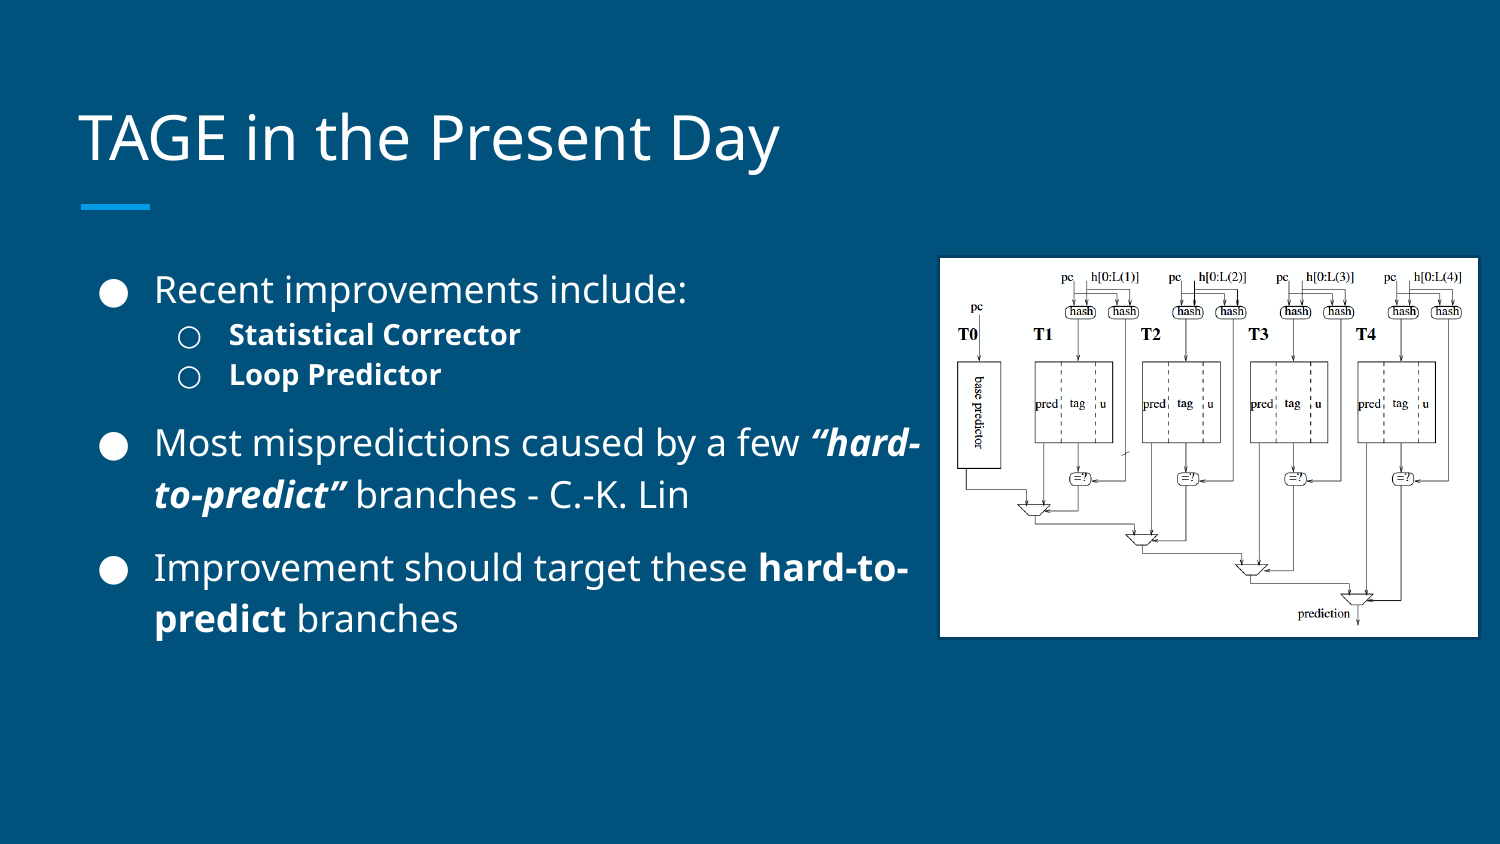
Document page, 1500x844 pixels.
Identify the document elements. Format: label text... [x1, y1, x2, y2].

title TAGE in the Present Day [63, 75, 1437, 188]
picture [939, 257, 1479, 638]
list Recent improvements include: Statistical Corrector Loop Predictor Most mispredictions caused by a few “hard-to-predict” branches - C.-K. Lin Improvement should target these hard-to-predict branches [63, 244, 940, 750]
